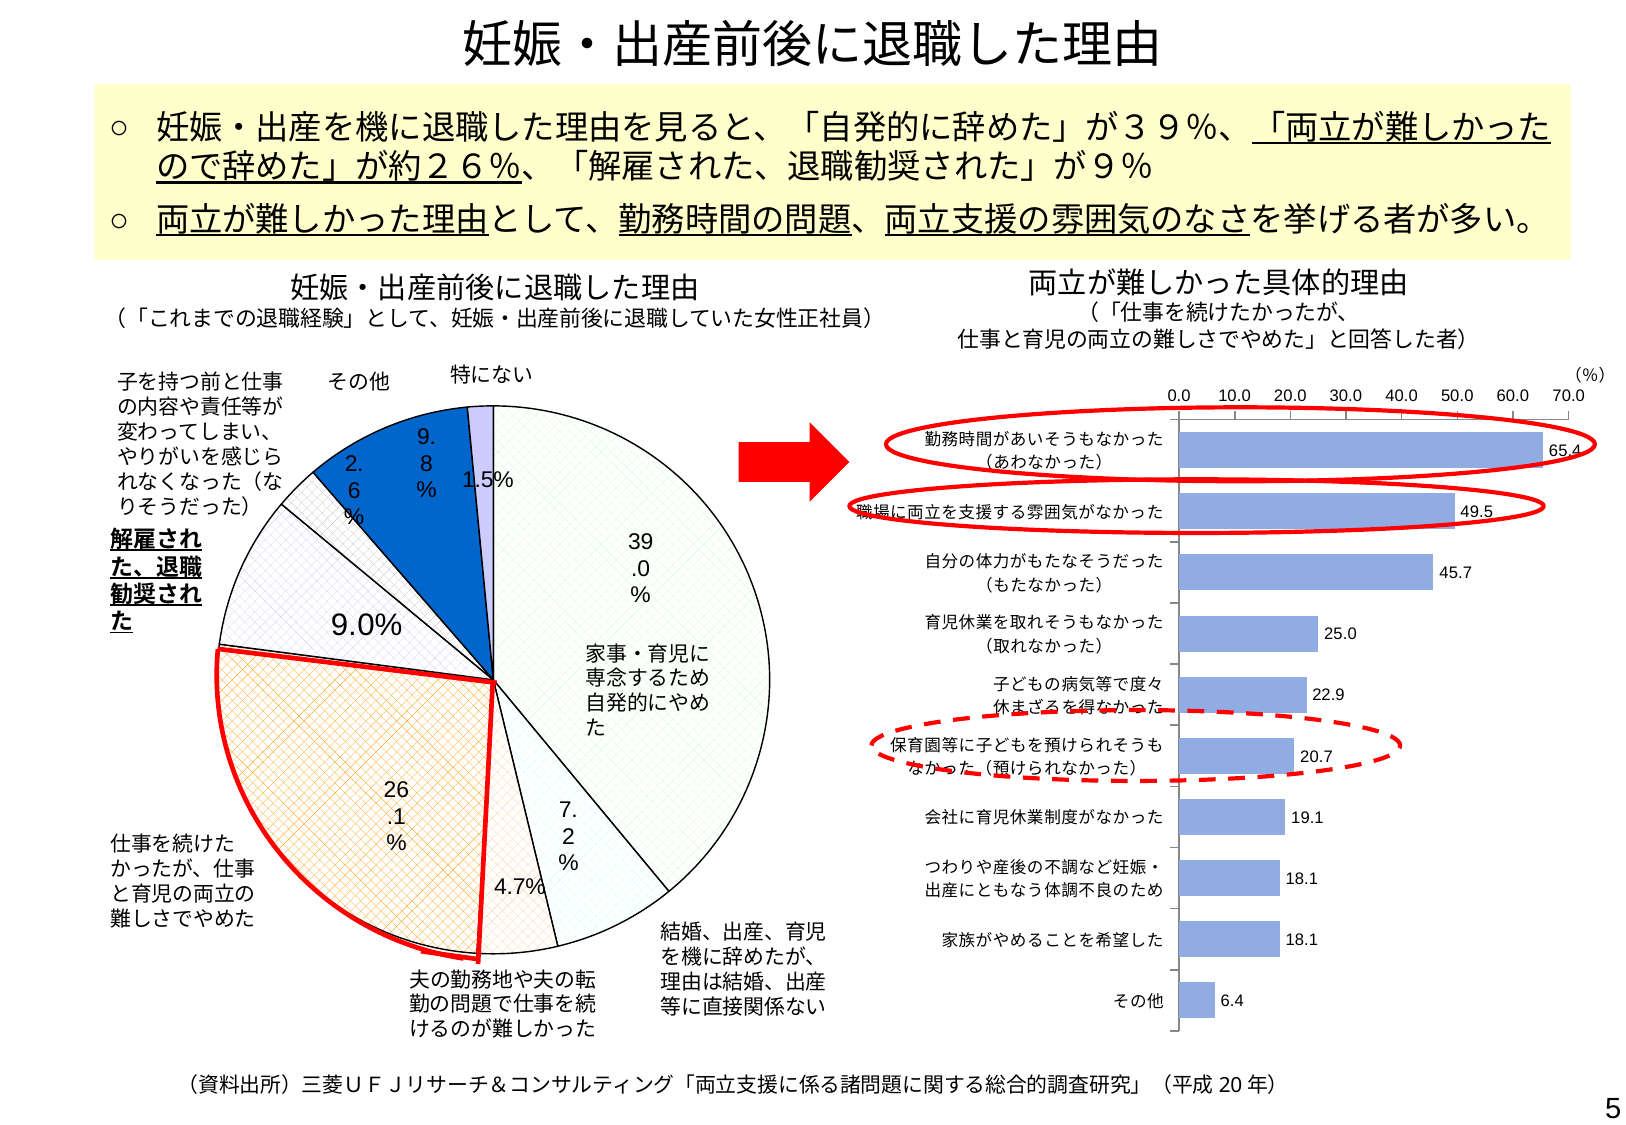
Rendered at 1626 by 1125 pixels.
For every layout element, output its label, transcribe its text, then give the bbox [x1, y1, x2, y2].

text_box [477, 680, 493, 965]
slide_number 5 [1257, 1082, 1625, 1125]
text_box （％） [1550, 357, 1625, 392]
text_box 両立が難しかった具体的理由 （「仕事を続けたかったが、 仕事と育児の両立の難しさでやめた」と回答した者） [930, 274, 1507, 341]
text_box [95, 197, 860, 1050]
text_box 妊娠・出産を機に退職した理由を見ると、「自発的に辞めた」が３９％、「両立が難しかったので辞めた」が約２６％、「解雇された、退職勧奨された」が９％ 両立が難しかった理由として、勤務時間の問題、両立支援の雰囲気のなさを挙げる者が多い。 [92, 82, 1573, 262]
text_box 妊娠・出産前後に退職した理由 [0, 0, 1625, 107]
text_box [217, 648, 497, 684]
text_box （資料出所）三菱ＵＦＪリサーチ＆コンサルティング「両立支援に係る諸問題に関する総合的調査研究」（平成20年） [162, 1064, 1352, 1105]
chart [855, 372, 1601, 1045]
